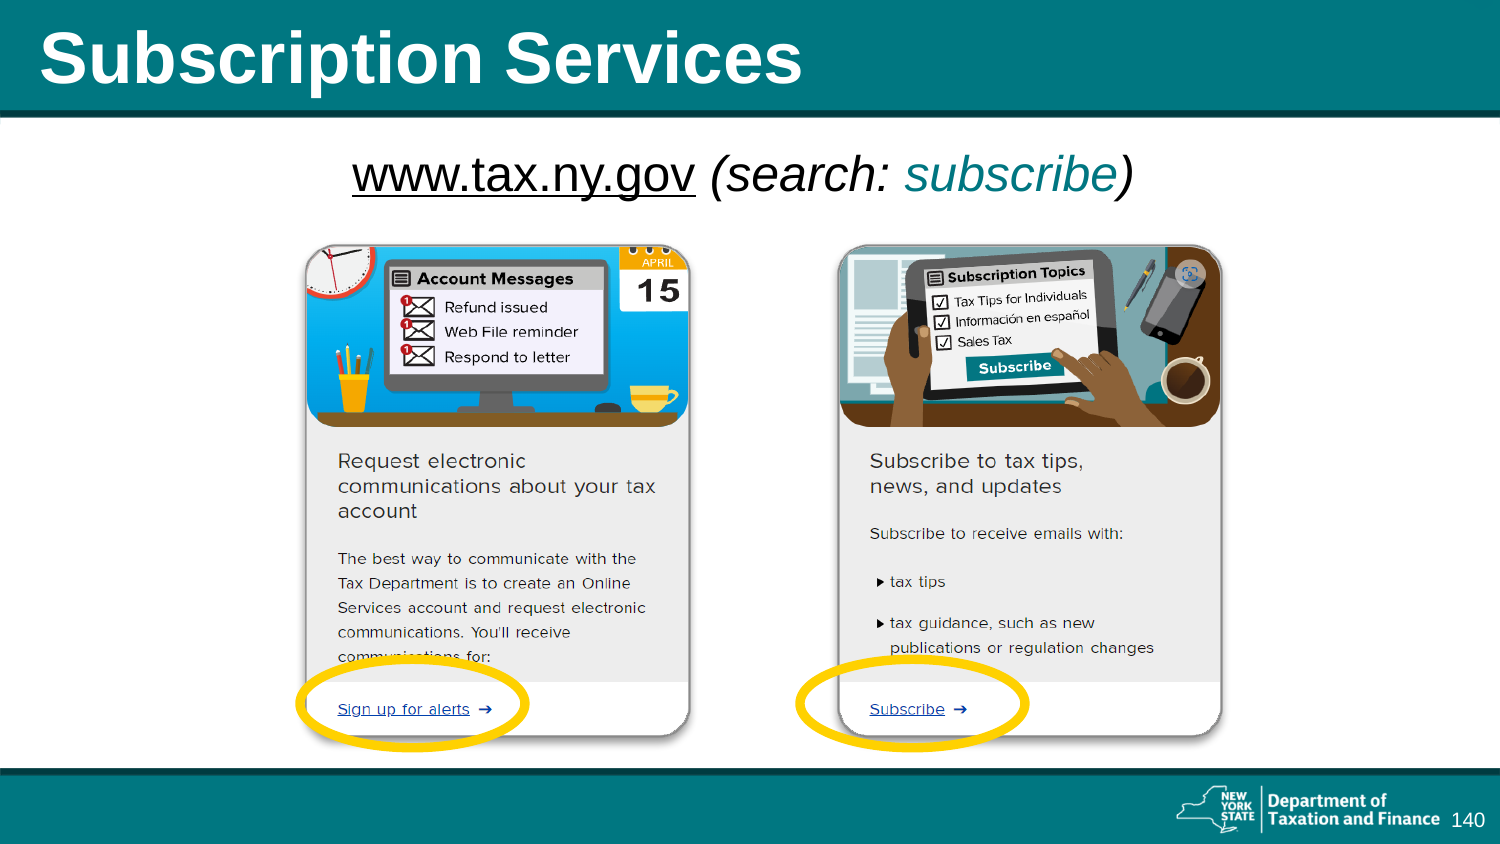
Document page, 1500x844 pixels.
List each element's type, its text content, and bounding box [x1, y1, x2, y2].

text_box www.tax.ny.gov (search: subscribe) [337, 134, 1213, 208]
picture [0, 0, 1500, 844]
title Subscription Services [24, 0, 1375, 114]
slide_number 140 [1076, 797, 1500, 842]
